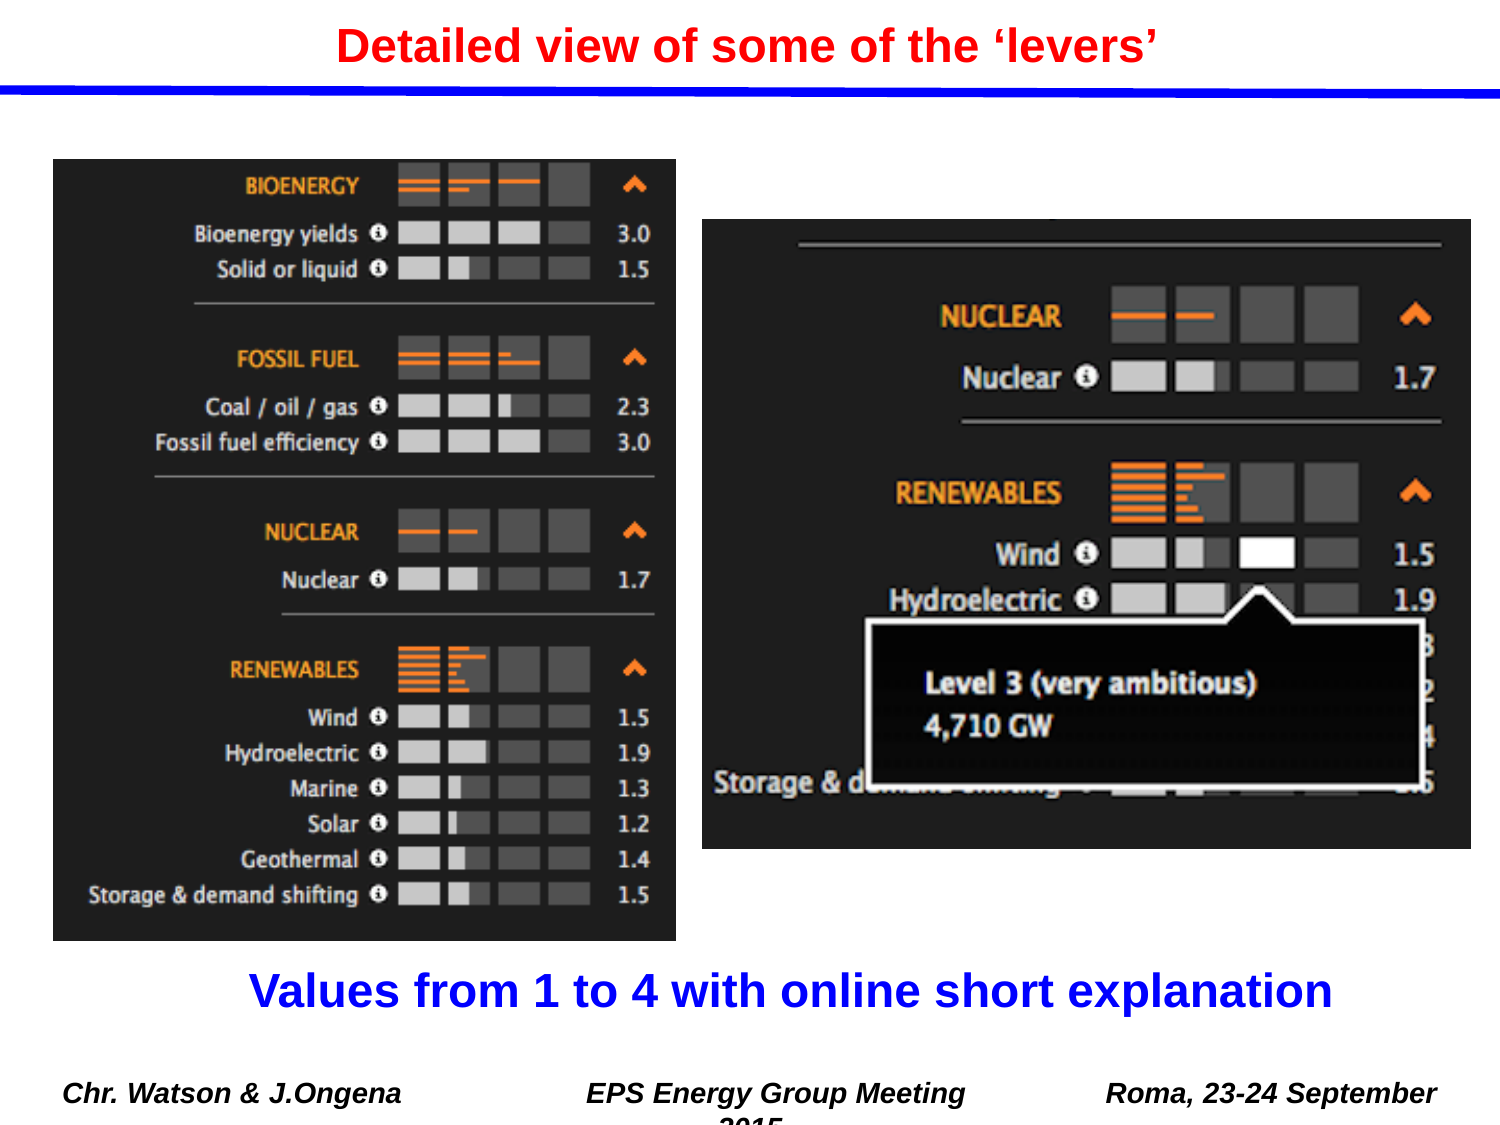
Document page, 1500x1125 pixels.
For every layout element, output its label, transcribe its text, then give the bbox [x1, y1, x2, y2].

picture [702, 219, 1472, 850]
picture [52, 159, 677, 941]
text_box Detailed view of some of the ‘levers’ [0, 7, 1500, 79]
text_box Values from 1 to 4 with online short explanation [0, 952, 1500, 1024]
